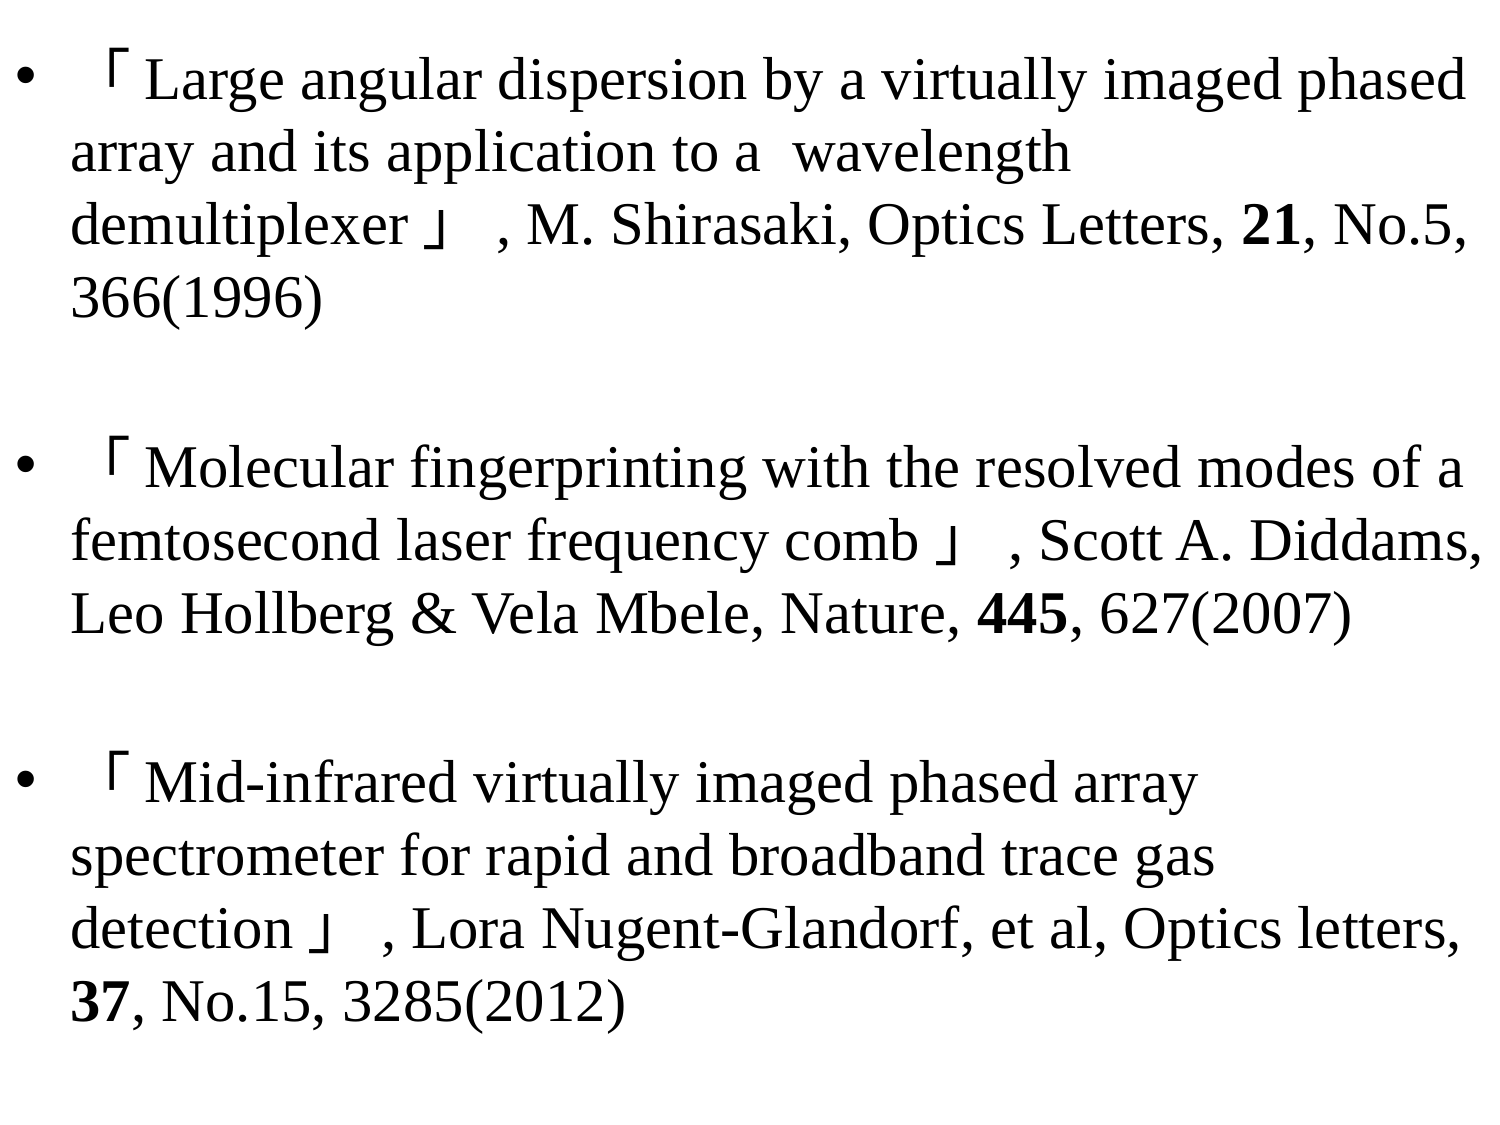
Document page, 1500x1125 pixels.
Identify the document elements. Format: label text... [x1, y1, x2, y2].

list 「Large angular dispersion by a virtually imaged phased array and its application to a wavelength demultiplexer」, M. Shirasaki, Optics Letters, 21, No.5, 366(1996) 「Molecular fingerprinting with the resolved modes of a femtosecond laser frequency comb」, Scott A. Diddams, Leo Hollberg & Vela Mbele, Nature, 445, 627(2007) 「Mid-infrared virtually imaged phased array spectrometer for rapid and broadband trace gas detection」, Lora Nugent-Glandorf, et al, Optics letters, 37, No.15, 3285(2012) [0, 30, 1500, 1083]
